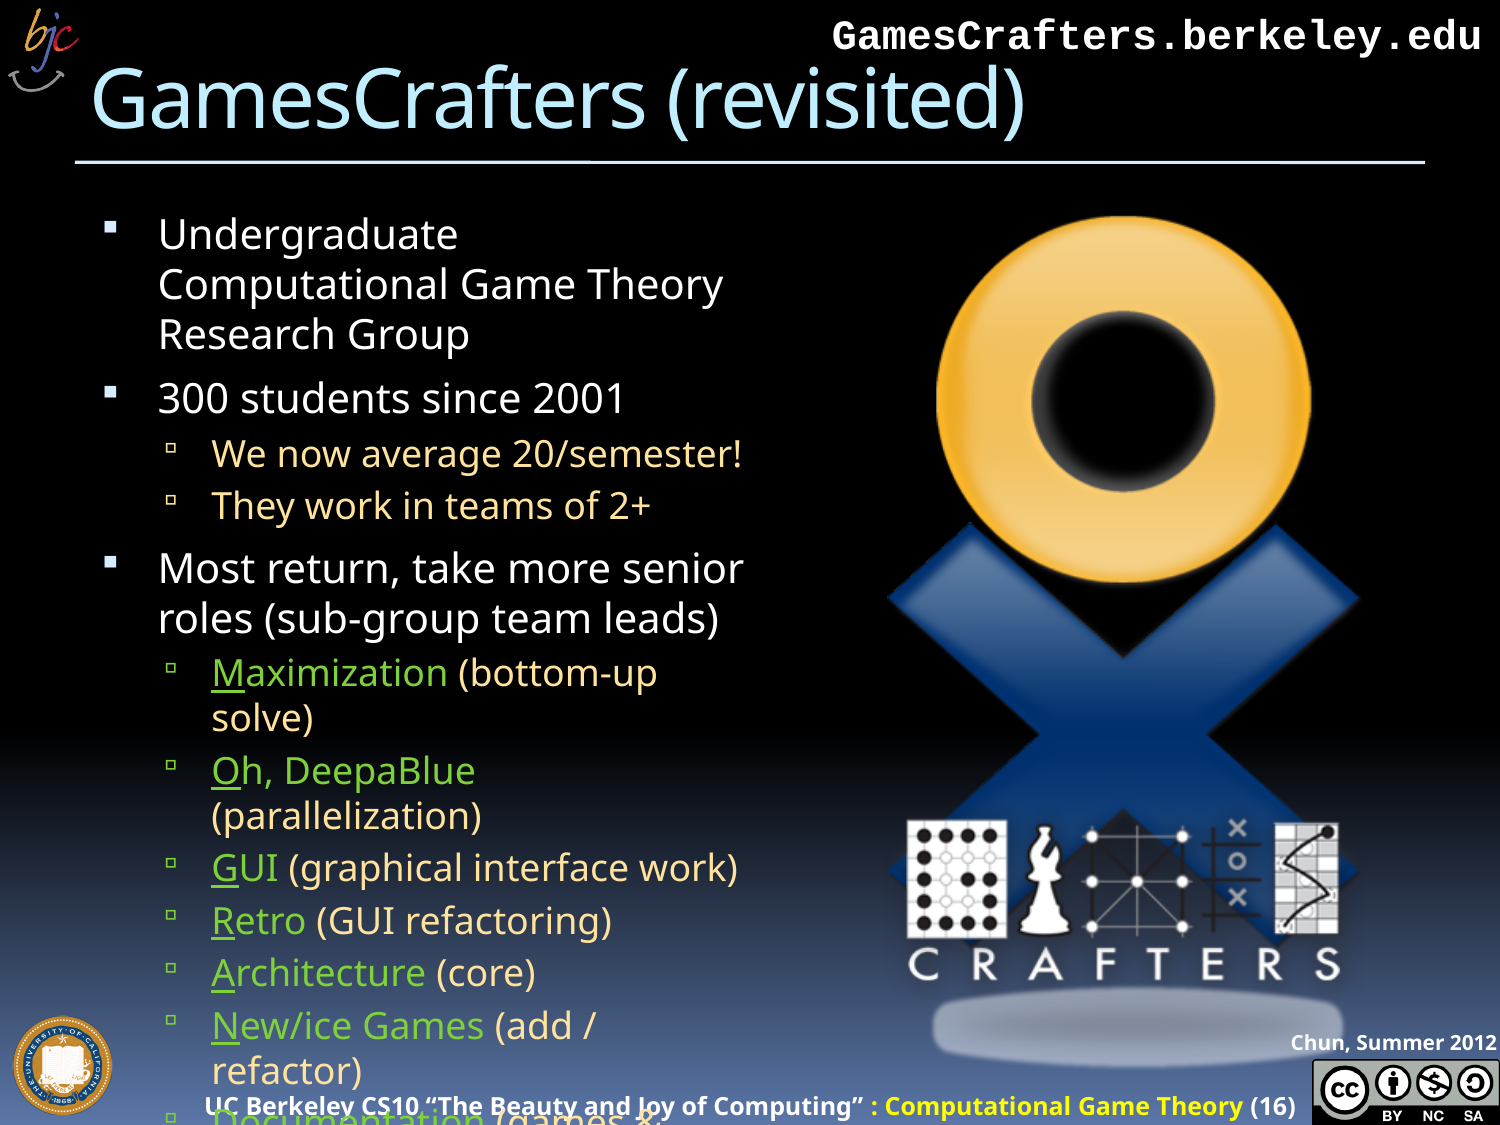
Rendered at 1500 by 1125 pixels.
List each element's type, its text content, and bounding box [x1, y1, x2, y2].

picture [12, 1015, 113, 1116]
text_box GamesCrafters.berkeley.edu [816, 0, 1497, 65]
list Undergraduate Computational Game Theory Research Group 300 students since 2001 We now average 20/semester! They work in teams of 2+ Most return, take more senior roles (sub-group team leads) Maximization (bottom-up solve) Oh, DeepaBlue (parallelization) GUI (graphical interface work) Retro (GUI refactoring) Architecture (core) New/ice Games (add / refactor) Documentation (games & code) [74, 199, 762, 1001]
title GamesCrafters (revisited) [75, 37, 1400, 163]
picture [8, 8, 79, 92]
picture [1312, 1059, 1500, 1125]
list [867, 199, 1380, 1001]
